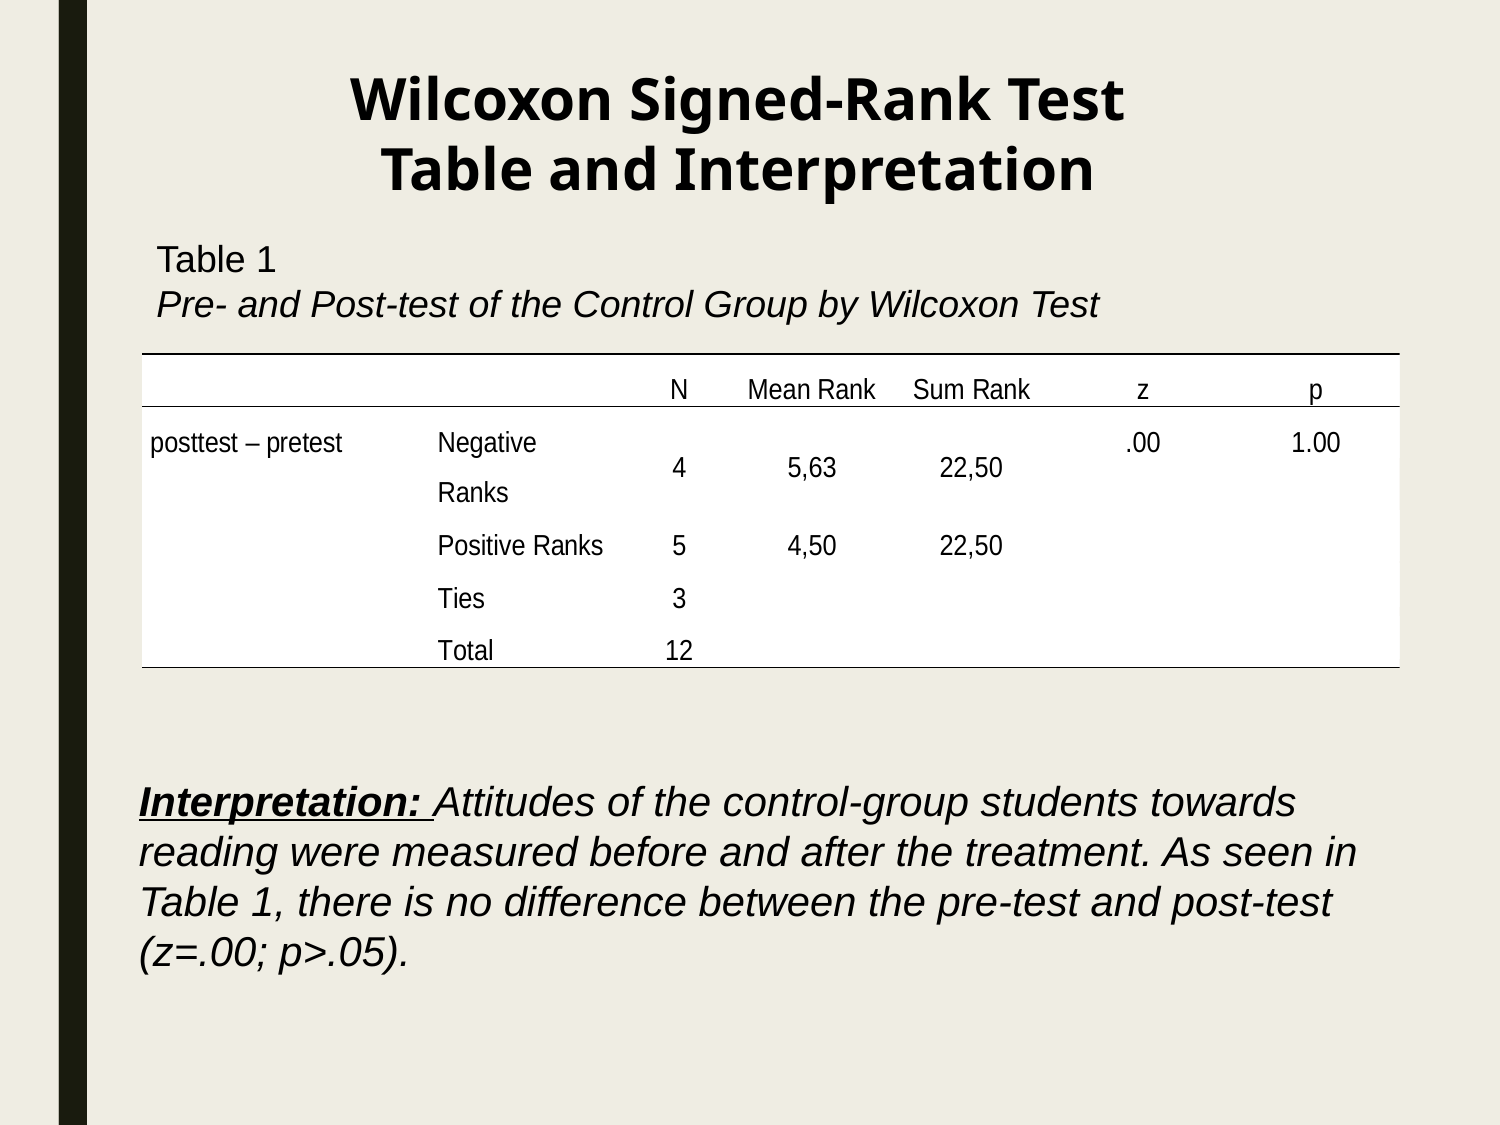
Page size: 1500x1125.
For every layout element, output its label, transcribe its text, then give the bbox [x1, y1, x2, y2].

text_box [141, 353, 1400, 740]
text_box Interpretation: Attitudes of the control-group students towards reading were measured before and after the treatment. As seen in Table 1, there is no difference between the pre-test and post-test (z=.00; p>.05). [123, 767, 1376, 983]
text_box Table 1 Pre- and Post-test of the Control Group by Wilcoxon Test [141, 227, 1359, 332]
text_box Wilcoxon Signed-Rank Test Table and Interpretation [335, 54, 1141, 210]
